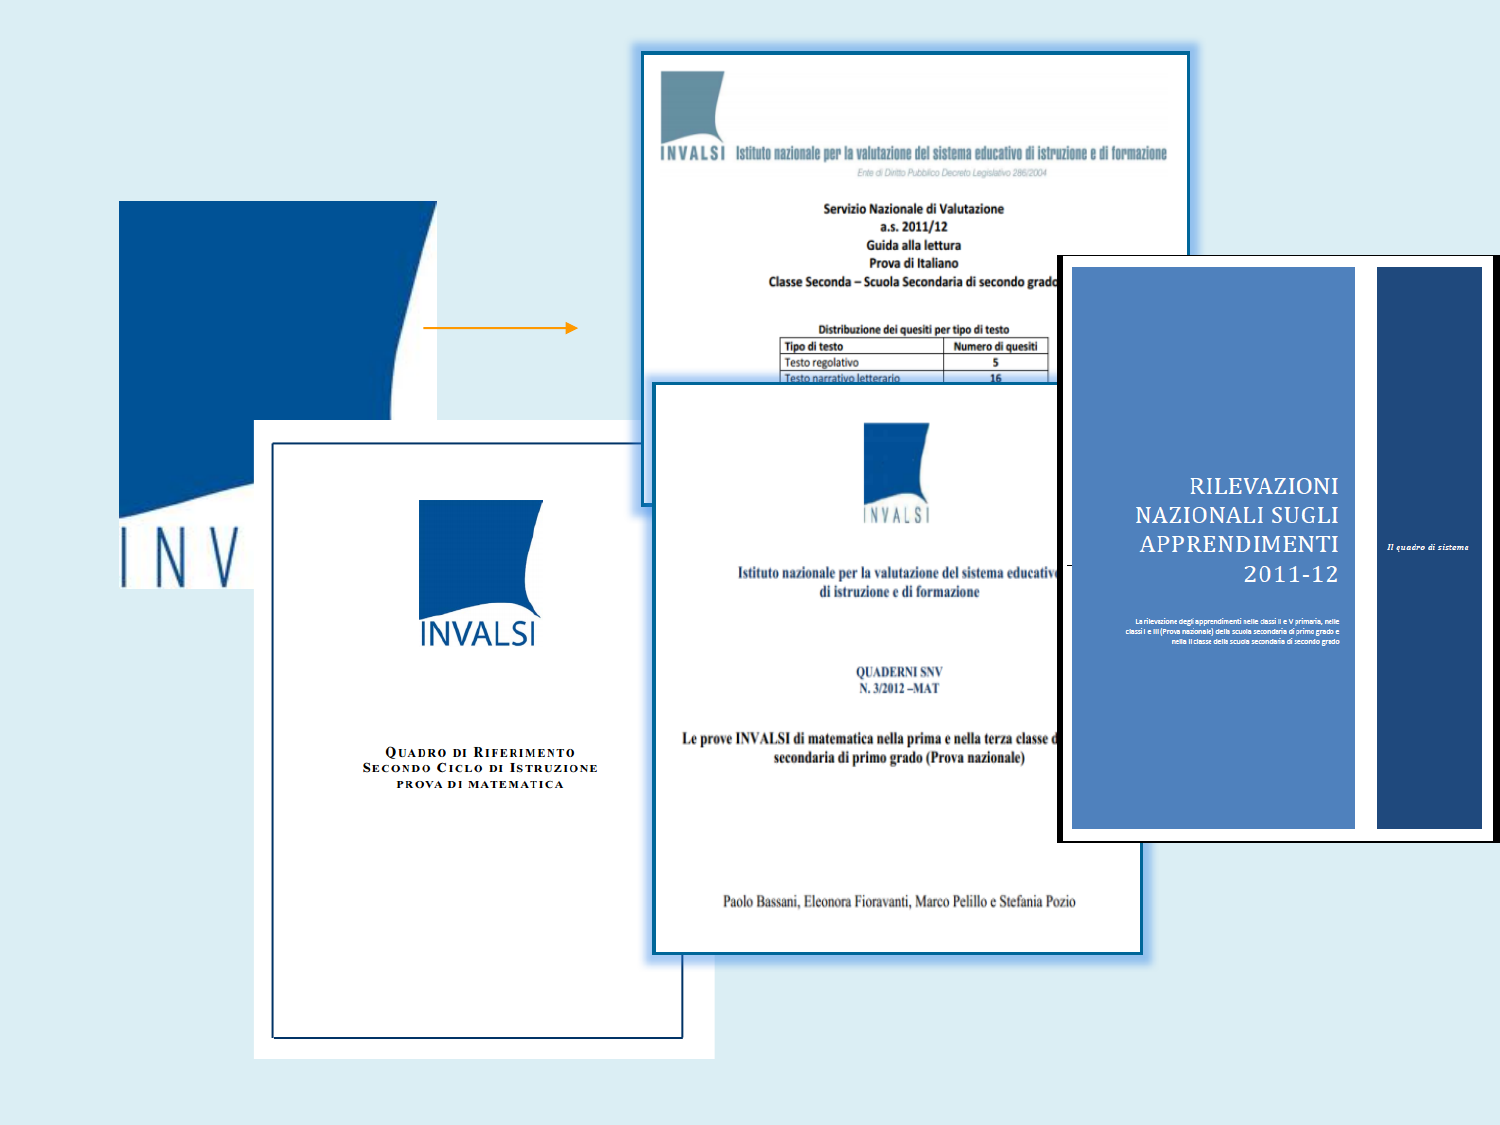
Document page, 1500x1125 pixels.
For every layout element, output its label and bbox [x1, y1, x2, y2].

picture [119, 56, 1500, 1059]
text_box [443, 321, 579, 335]
